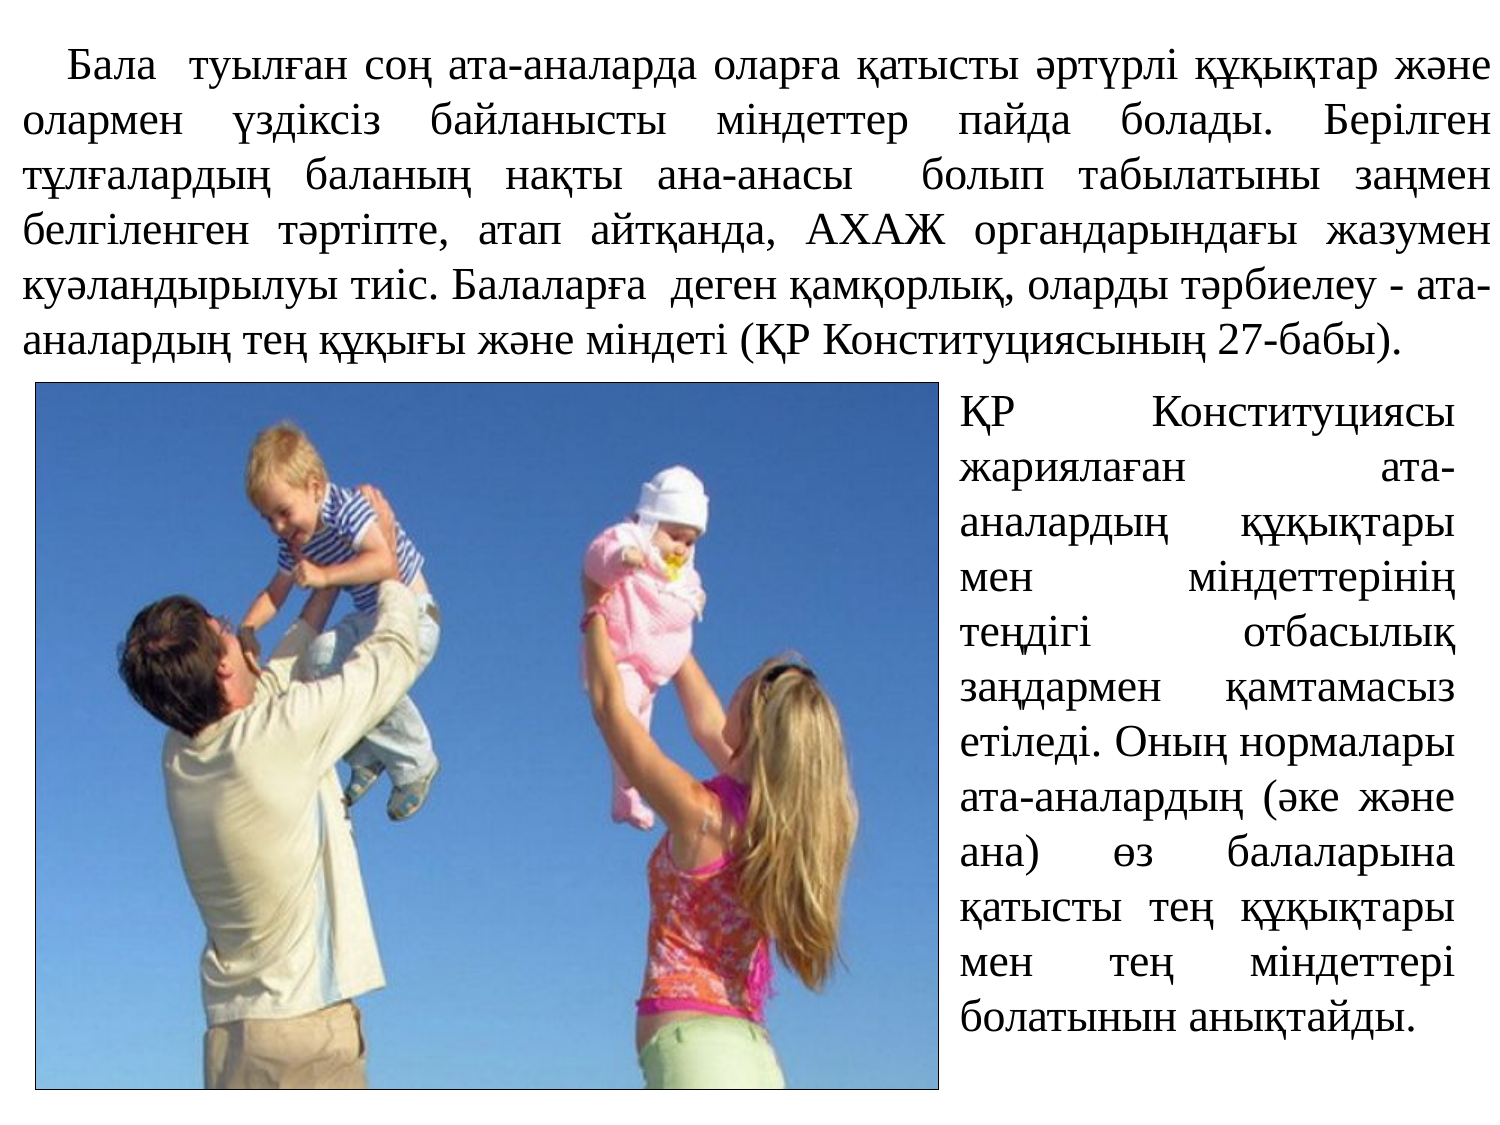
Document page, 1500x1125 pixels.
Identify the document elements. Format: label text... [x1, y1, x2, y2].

text_box ҚР Конституциясы жариялаған ата-аналардың құқықтары мен міндеттерінің теңдігі отбасылық заңдармен қамтамасыз етіледі. Оның нормалары ата-аналардың (әке және ана) өз балаларына қатысты тең құқықтары мен тең міндеттері болатынын анықтайды. [915, 373, 1471, 1048]
picture [34, 382, 940, 1091]
text_box Бала туылған соң ата-аналарда оларға қатысты әртүрлі құқықтар және олармен үздіксіз байланысты міндеттер пайда болады. Берілген тұлғалардың баланың нақты ана-анасы болып табылатыны заңмен белгіленген тәртіпте, атап айтқанда, АХАЖ органдарындағы жазумен куәландырылуы тиіс. Балаларға деген қамқорлық, оларды тәрбиелеу - ата-аналардың тең құқығы және міндеті (ҚР Конституциясының 27-бабы). [7, 26, 1500, 372]
